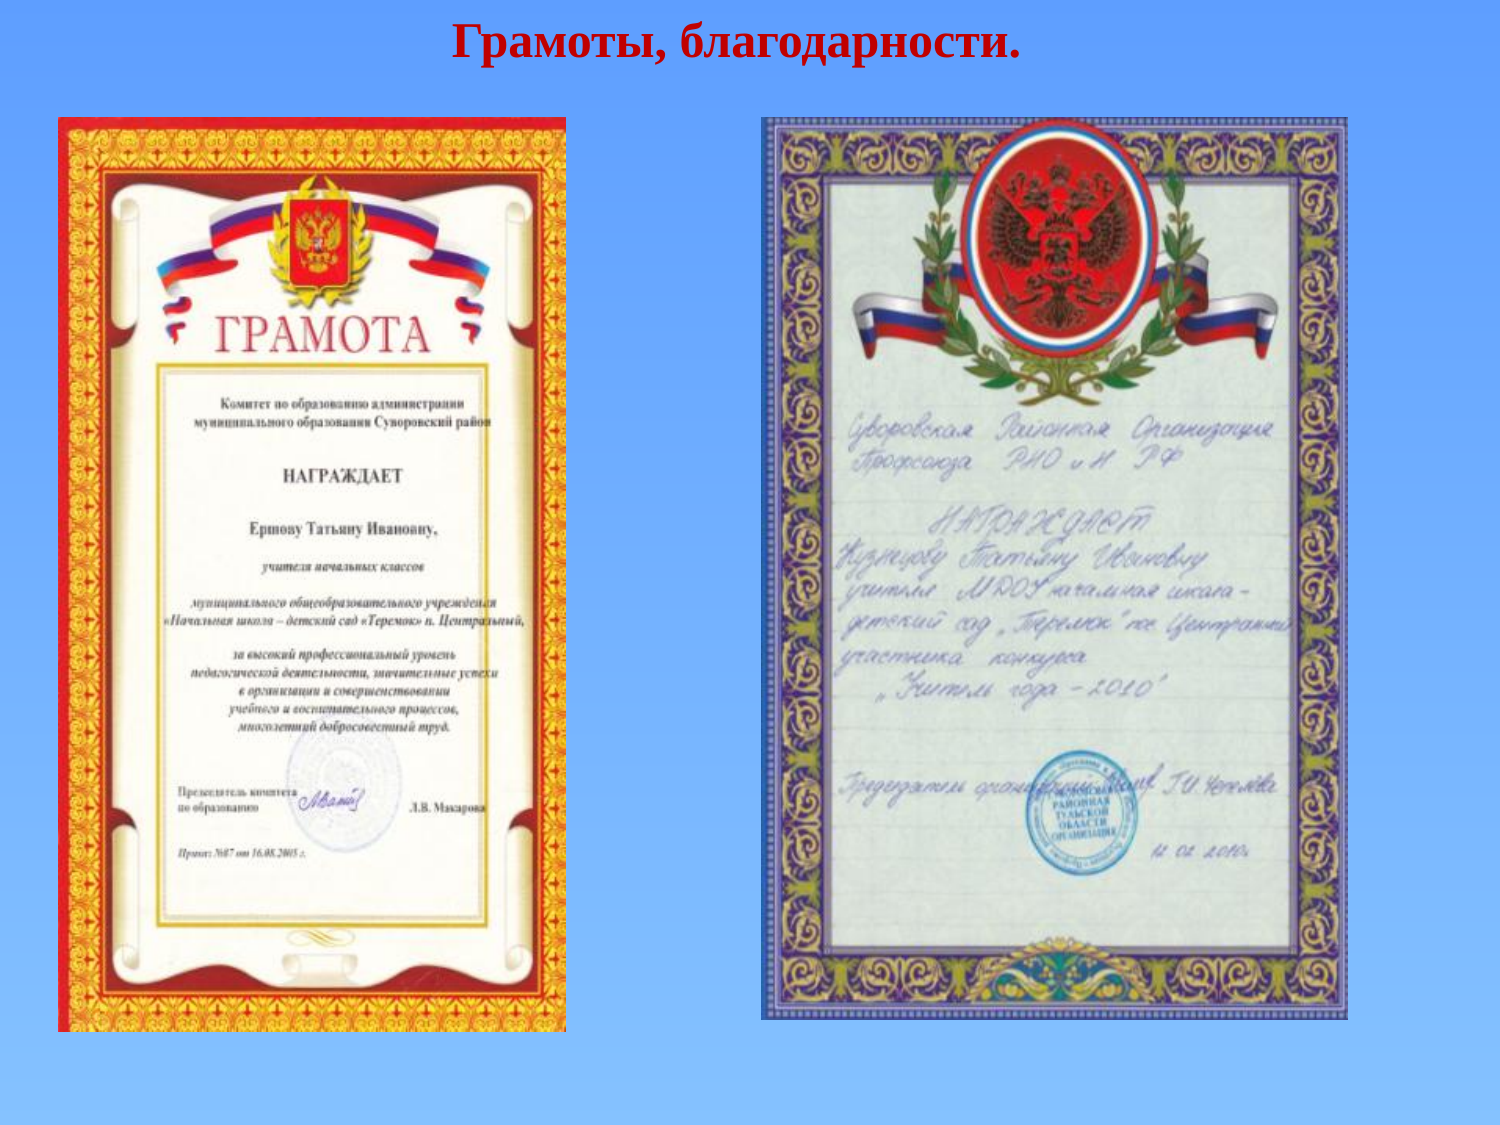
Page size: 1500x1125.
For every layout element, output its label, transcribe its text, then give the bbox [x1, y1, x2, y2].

picture [761, 116, 1348, 1020]
picture [58, 116, 566, 1032]
text_box Грамоты, благодарности. [324, 0, 1353, 75]
